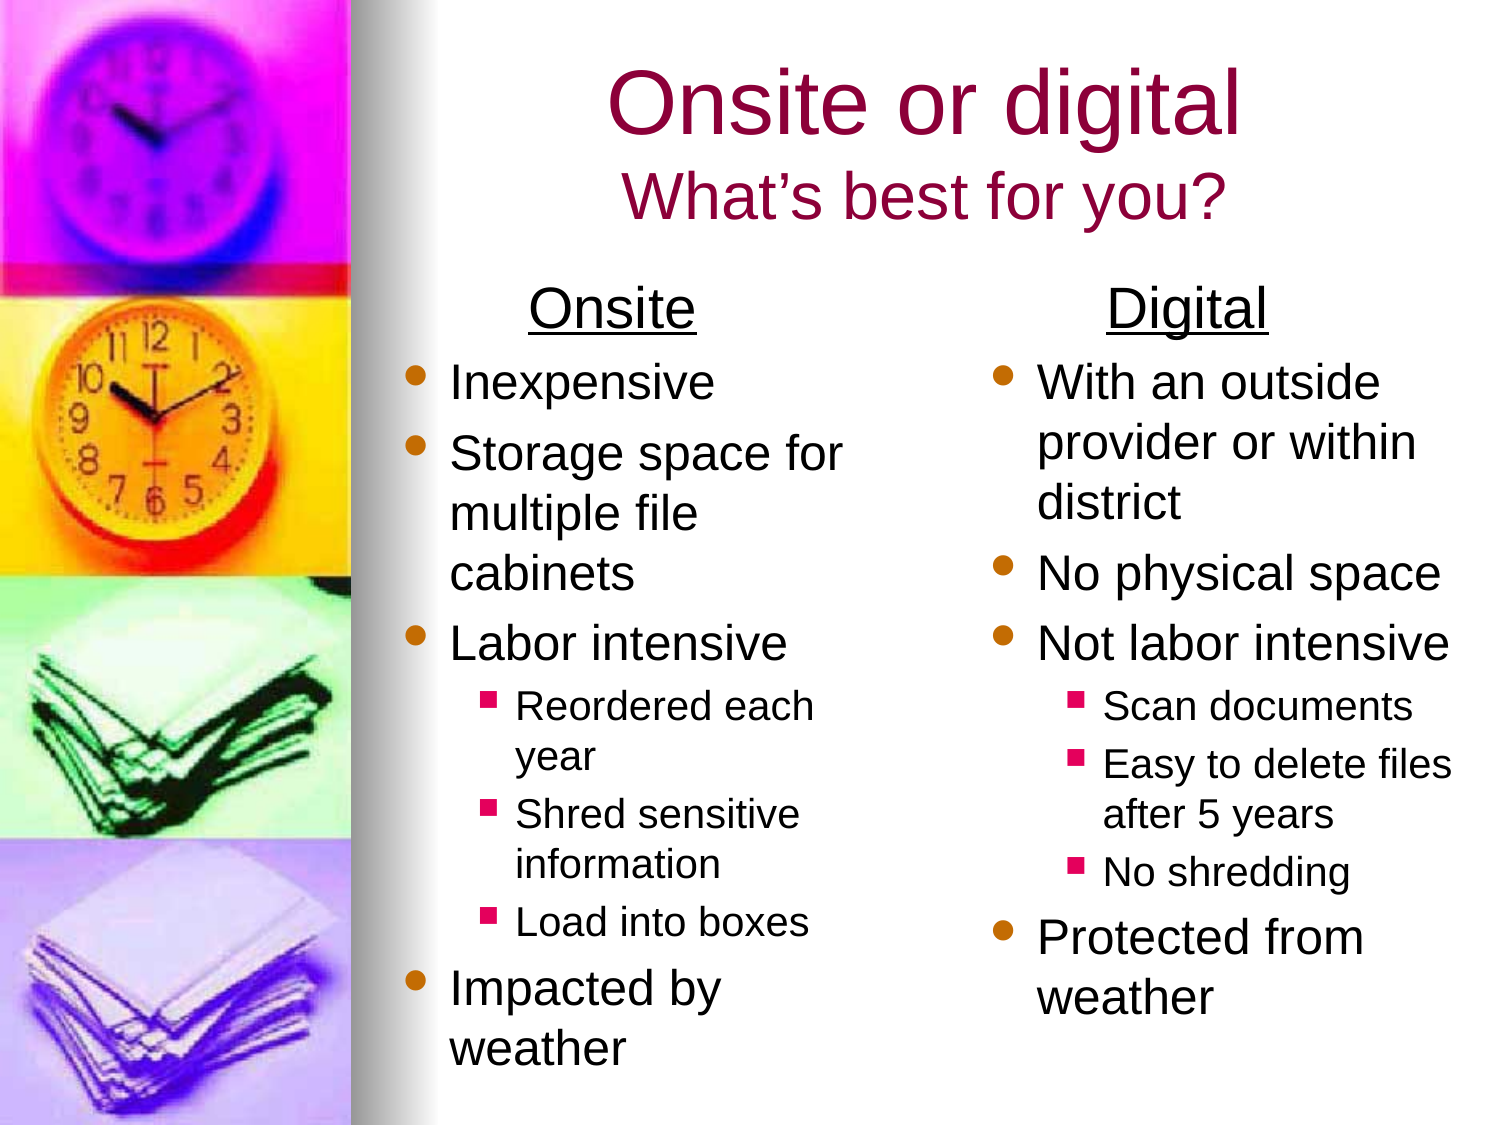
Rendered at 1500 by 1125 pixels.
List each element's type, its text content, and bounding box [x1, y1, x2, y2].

title Onsite or digital What’s best for you? [399, 37, 1451, 238]
picture [0, 0, 351, 1125]
list Digital With an outside provider or within district No physical space Not labor intensive Scan documents Easy to delete files after 5 years No shredding Protected from weather [899, 262, 1476, 1063]
list Onsite Inexpensive Storage space for multiple file cabinets Labor intensive Reordered each year Shred sensitive information Load into boxes Impacted by weather [312, 262, 913, 1125]
